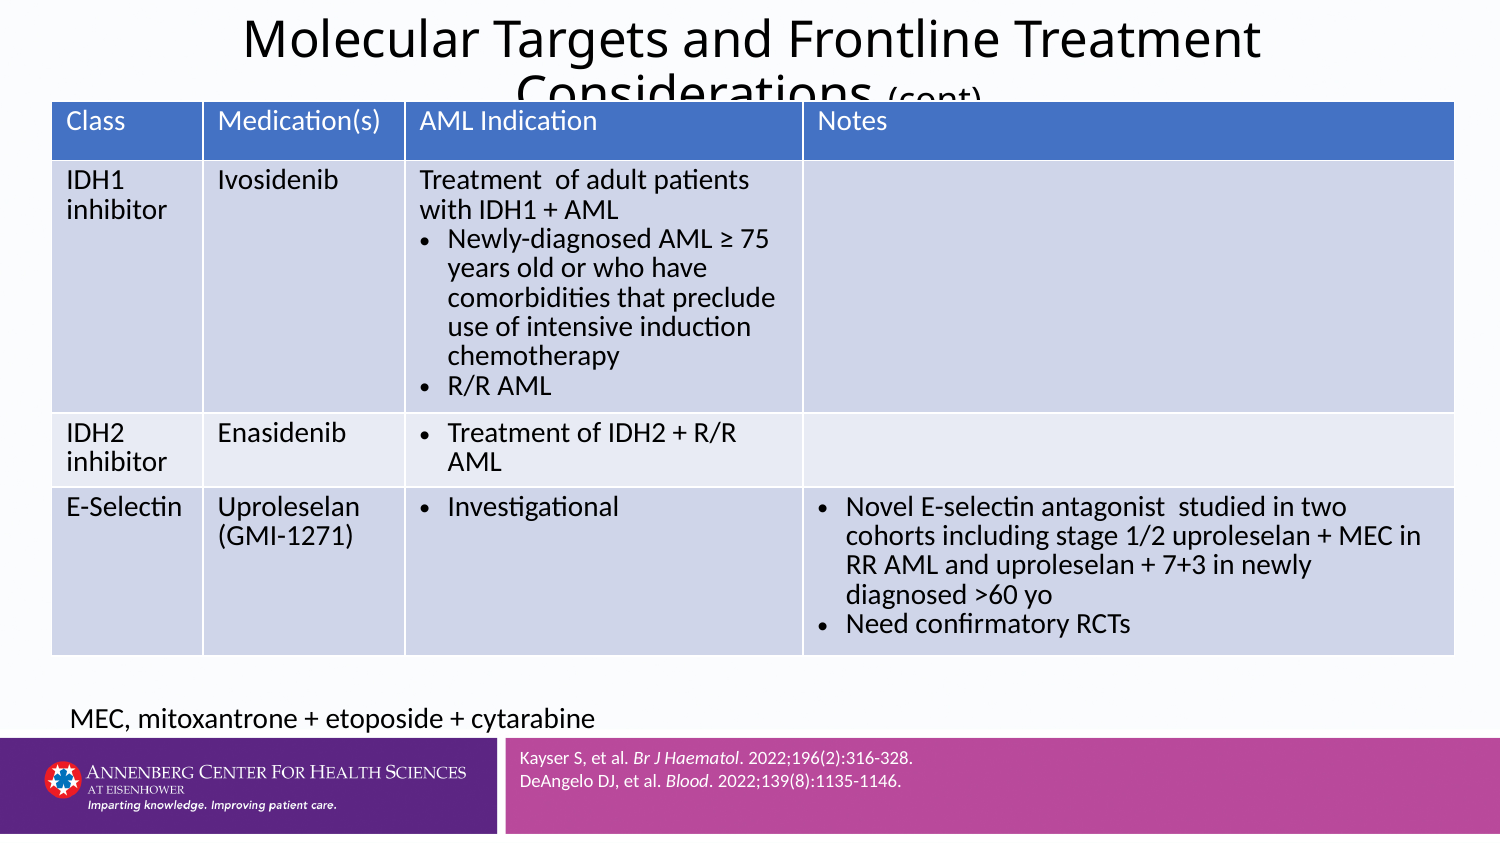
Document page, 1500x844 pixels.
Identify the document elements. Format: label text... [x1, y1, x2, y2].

table_cell Treatment of IDH2 + R/R AML [406, 414, 802, 486]
table_cell IDH2 inhibitor [52, 414, 202, 486]
table_cell [804, 161, 1454, 412]
text_box Kayser S, et al. Br J Haematol. 2022;196(2):316-328. DeAngelo DJ, et al. Blood. 2022;139(8):1135-1146. [505, 738, 1492, 799]
table_cell Enasidenib [204, 414, 404, 486]
table_header Medication(s) [204, 102, 404, 160]
table_cell [804, 414, 1454, 486]
table_header Class [52, 102, 202, 160]
table_cell Uproleselan (GMI-1271) [204, 488, 404, 655]
title Molecular Targets and Frontline Treatment Considerations (cont) [51, 5, 1455, 100]
table_cell Investigational [406, 488, 802, 655]
table_cell E-Selectin [52, 488, 202, 655]
table_cell IDH1 inhibitor [52, 161, 202, 412]
table_cell Novel E-selectin antagonist studied in two cohorts including stage 1/2 uproleselan + MEC in RR AML and uproleselan + 7+3 in newly diagnosed >60 yo Need confirmatory RCTs [804, 488, 1454, 655]
table_header Notes [804, 102, 1454, 160]
picture [0, 0, 1500, 844]
table_cell Ivosidenib [204, 161, 404, 412]
text_box MEC, mitoxantrone + etoposide + cytarabine [54, 692, 611, 743]
table_header AML Indication [406, 102, 802, 160]
table_cell Treatment of adult patients with IDH1 + AML Newly-diagnosed AML ≥ 75 years old or who have comorbidities that preclude use of intensive induction chemotherapy R/R AML [406, 161, 802, 412]
